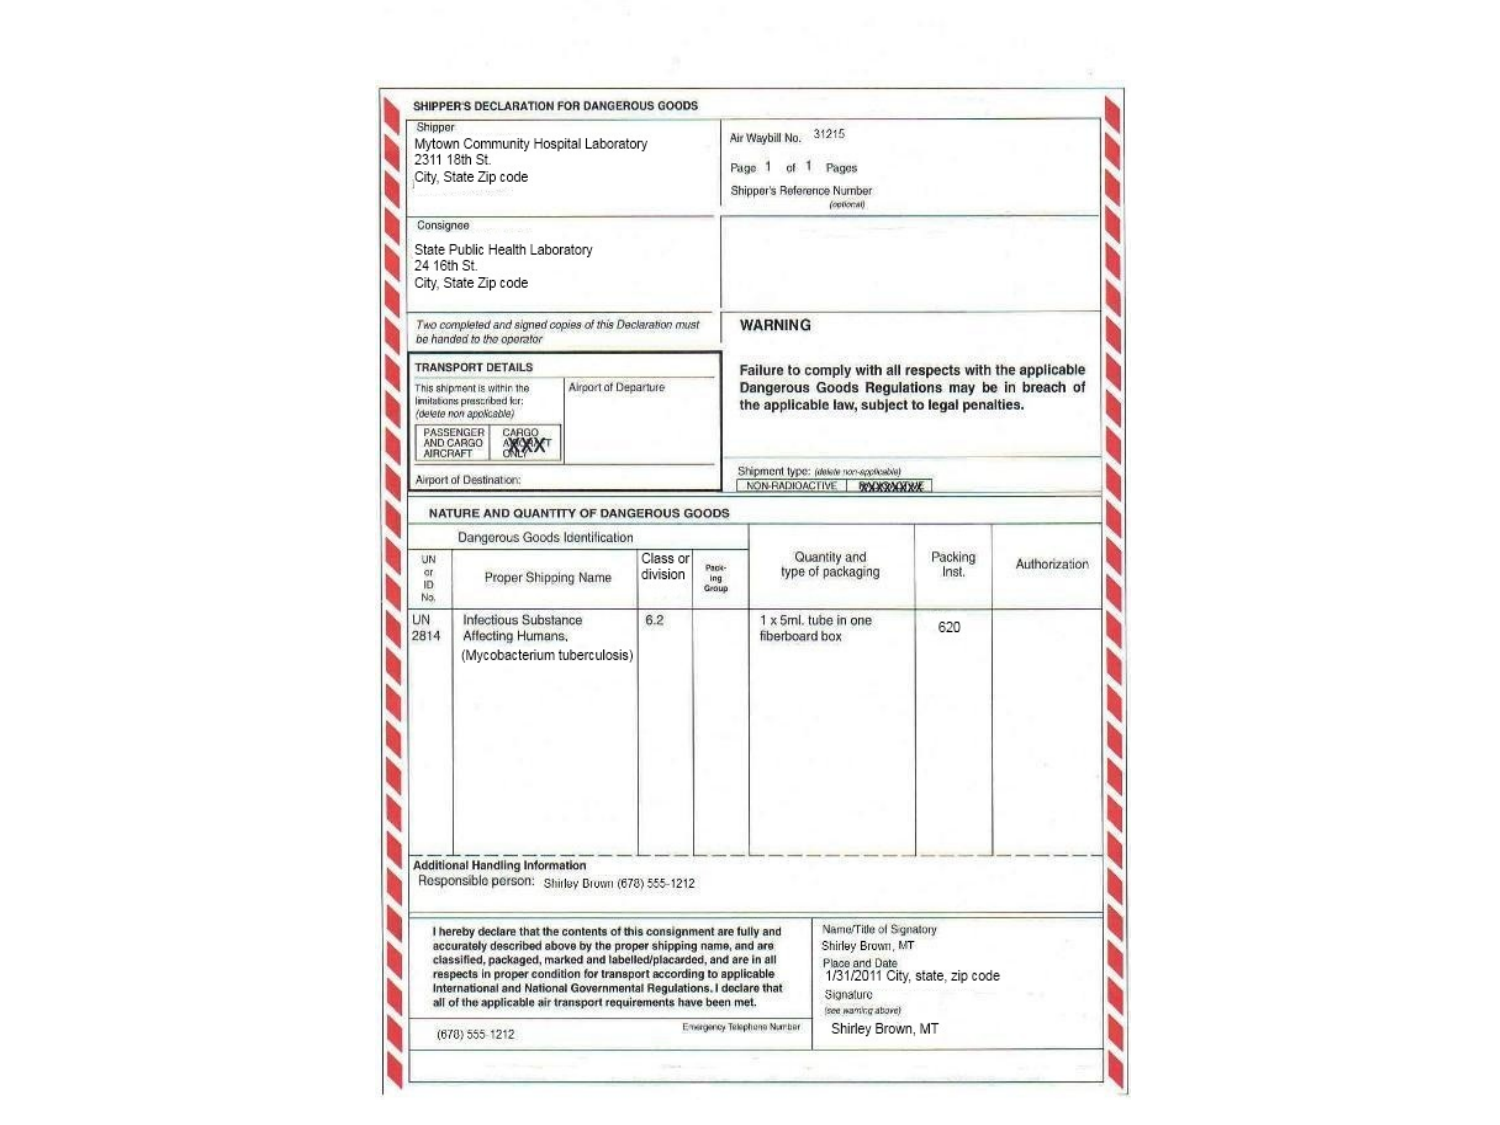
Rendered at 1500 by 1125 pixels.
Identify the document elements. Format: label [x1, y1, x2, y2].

list [374, 0, 1131, 1101]
